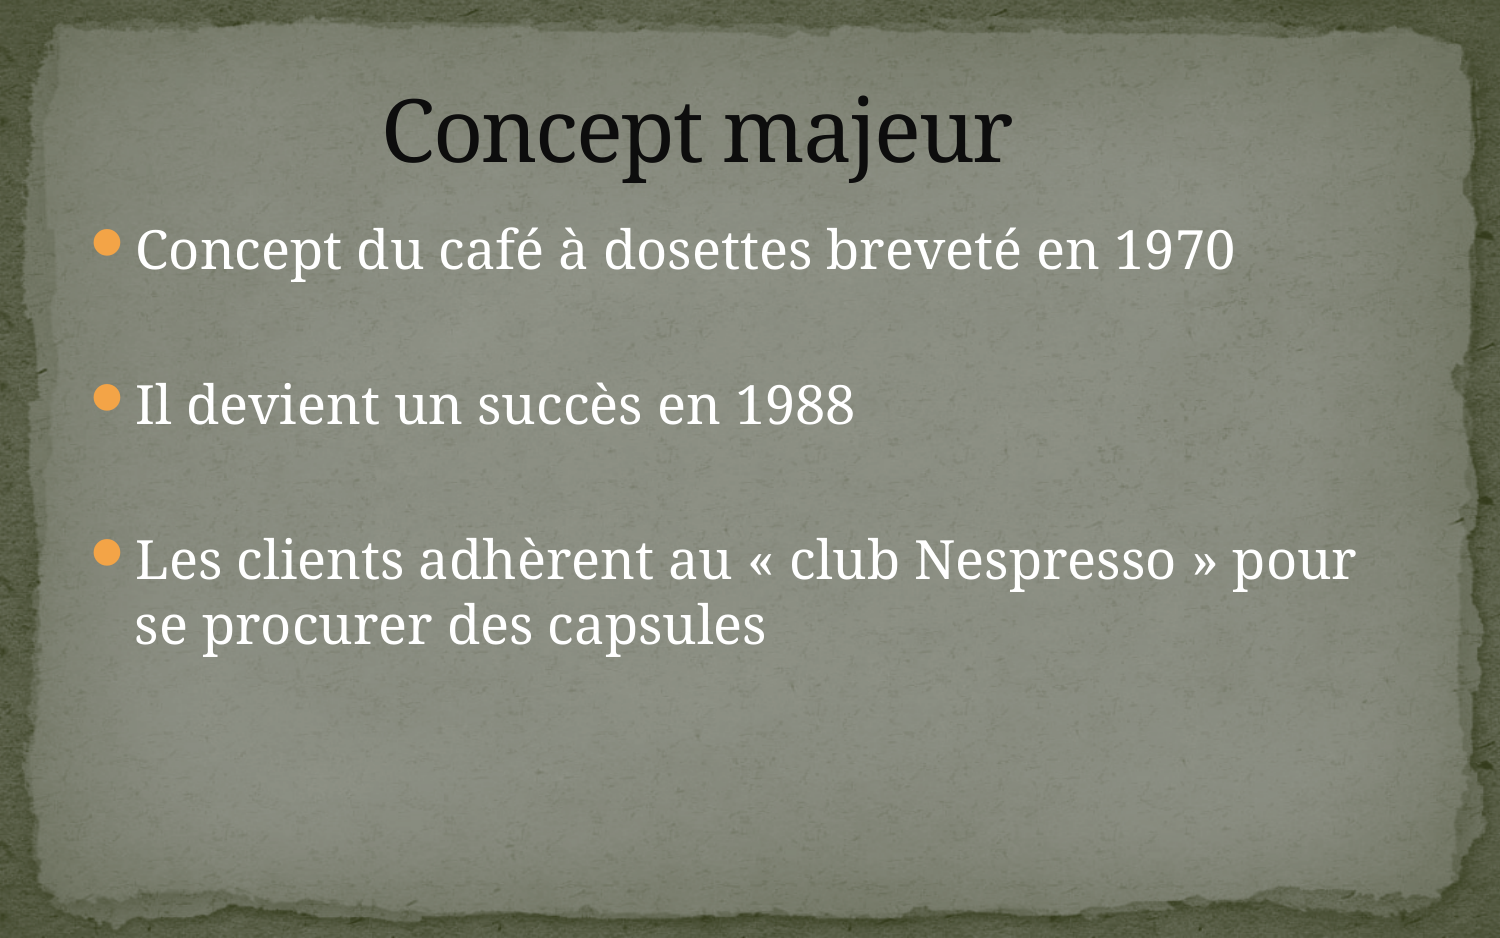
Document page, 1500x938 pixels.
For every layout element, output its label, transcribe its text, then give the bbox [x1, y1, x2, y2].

title Concept majeur [74, 20, 1425, 188]
list Concept du café à dosettes breveté en 1970 Il devient un succès en 1988 Les clients adhèrent au « club Nespresso » pour se procurer des capsules [75, 208, 1425, 834]
